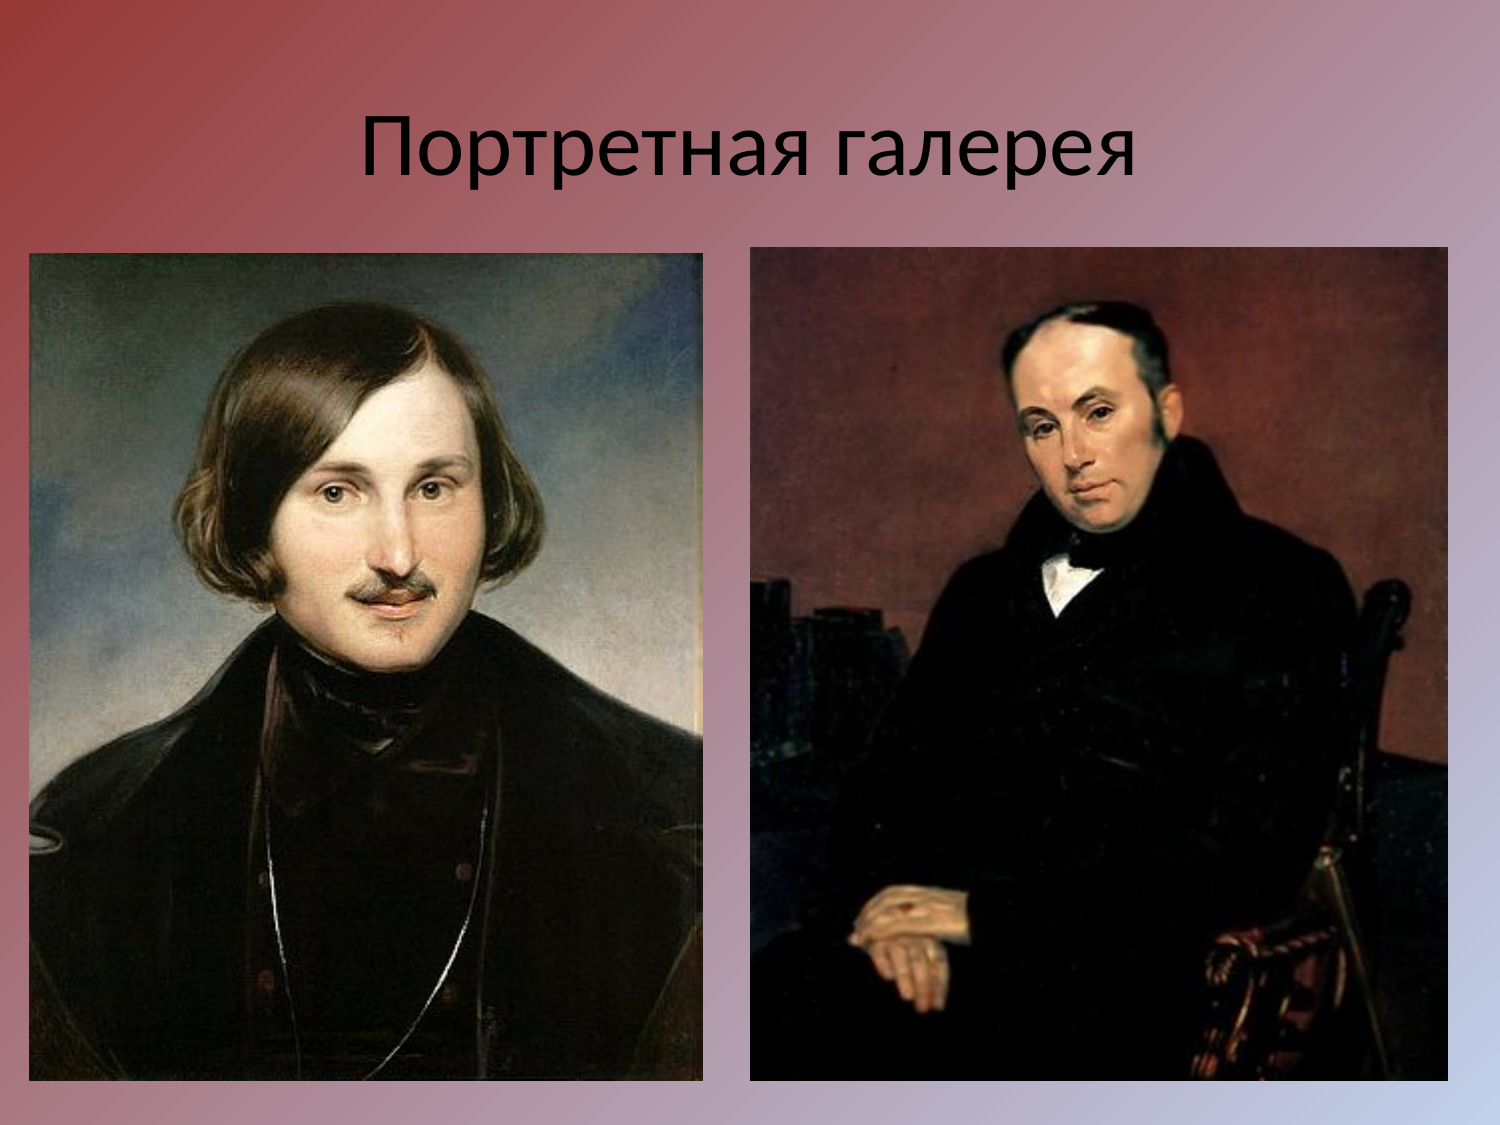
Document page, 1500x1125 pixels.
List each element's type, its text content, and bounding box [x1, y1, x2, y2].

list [29, 253, 703, 1081]
title Портретная галерея [75, 45, 1425, 233]
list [749, 247, 1448, 1081]
